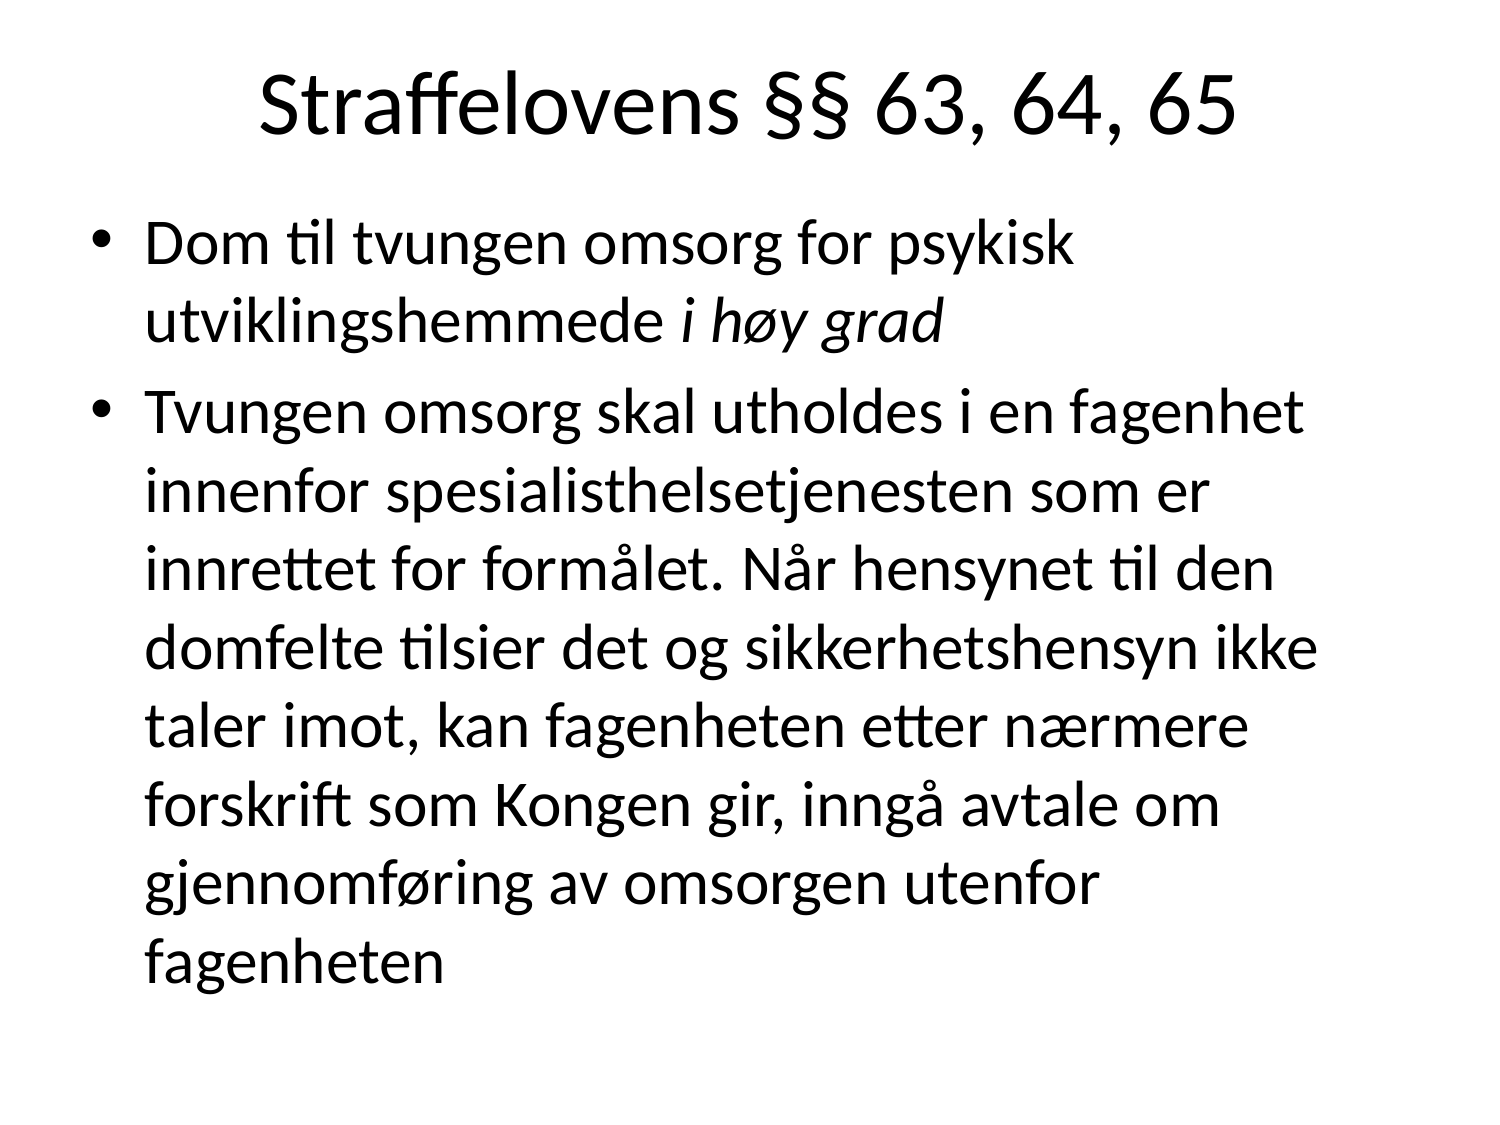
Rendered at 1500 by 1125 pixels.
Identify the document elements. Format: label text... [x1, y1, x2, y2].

list Dom til tvungen omsorg for psykisk utviklingshemmede i høy grad Tvungen omsorg skal utholdes i en fagenhet innenfor spesialisthelsetjenesten som er innrettet for formålet. Når hensynet til den domfelte tilsier det og sikkerhetshensyn ikke taler imot, kan fagenheten etter nærmere forskrift som Kongen gir, inngå avtale om gjennomføring av omsorgen utenfor fagenheten [75, 191, 1425, 1005]
title Straffelovens §§ 63, 64, 65 [75, 3, 1425, 191]
